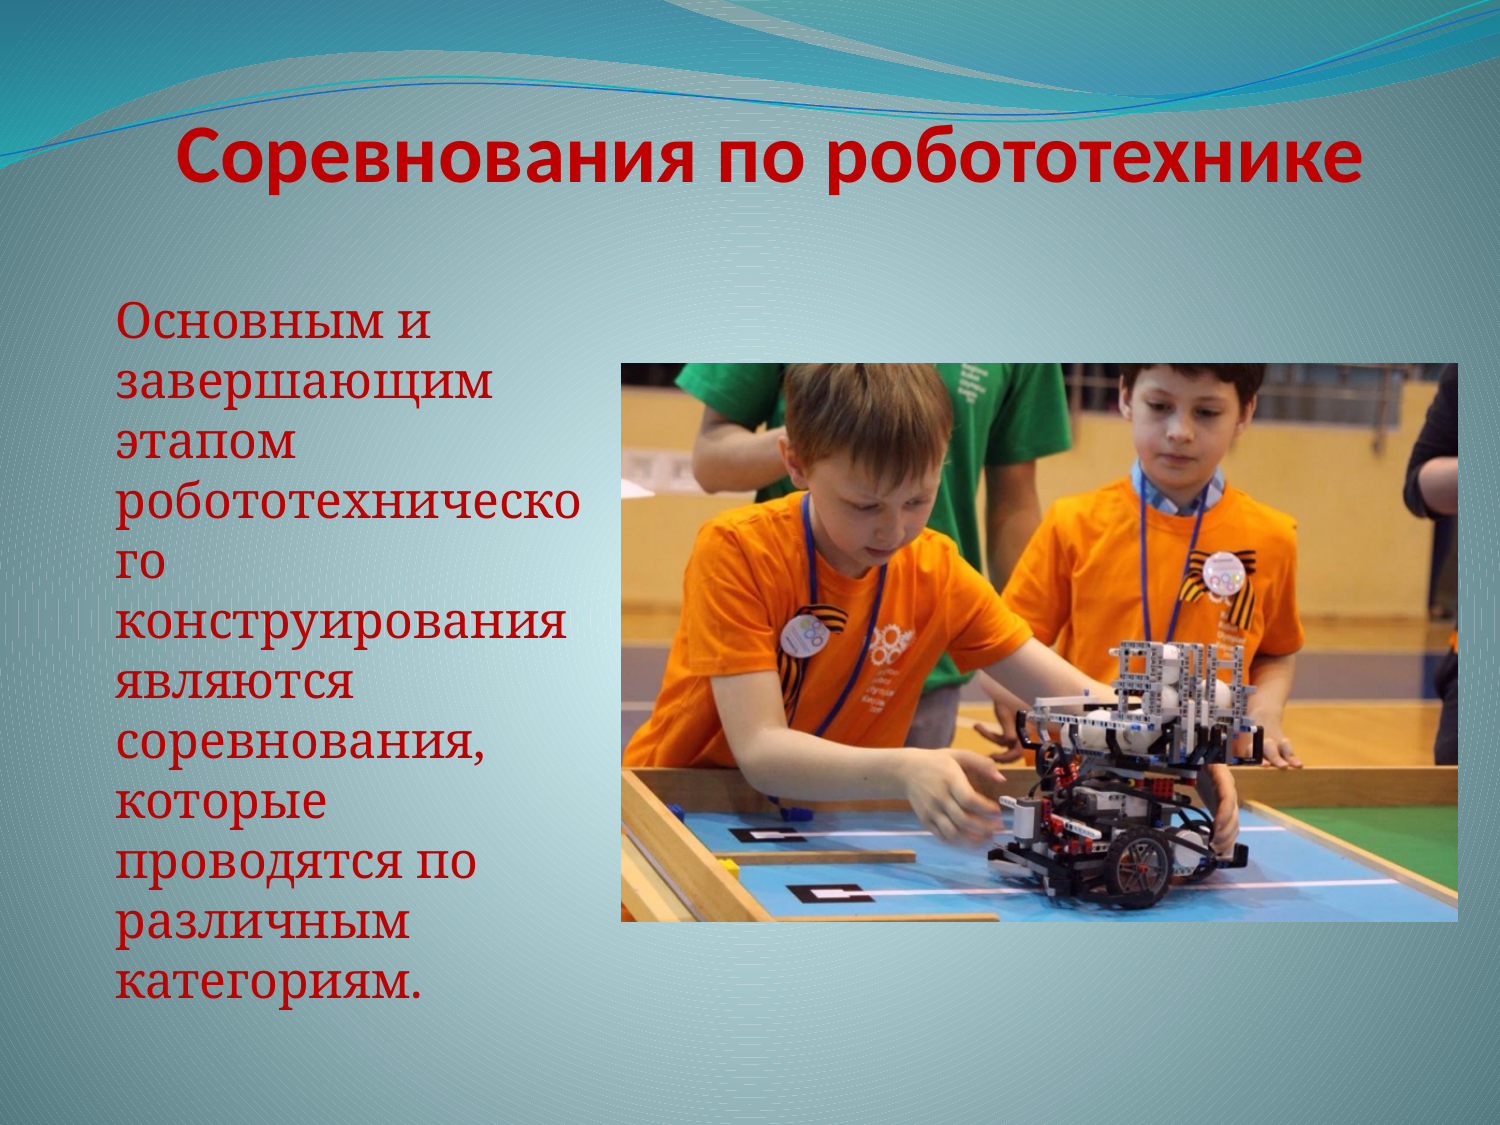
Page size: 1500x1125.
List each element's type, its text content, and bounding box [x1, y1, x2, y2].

title Соревнования по робототехнике [112, 46, 1430, 200]
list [620, 362, 1458, 922]
list Основным и завершающим этапом робототехнического конструирования являются соревнования, которые проводятся по различным категориям. [112, 281, 598, 1025]
